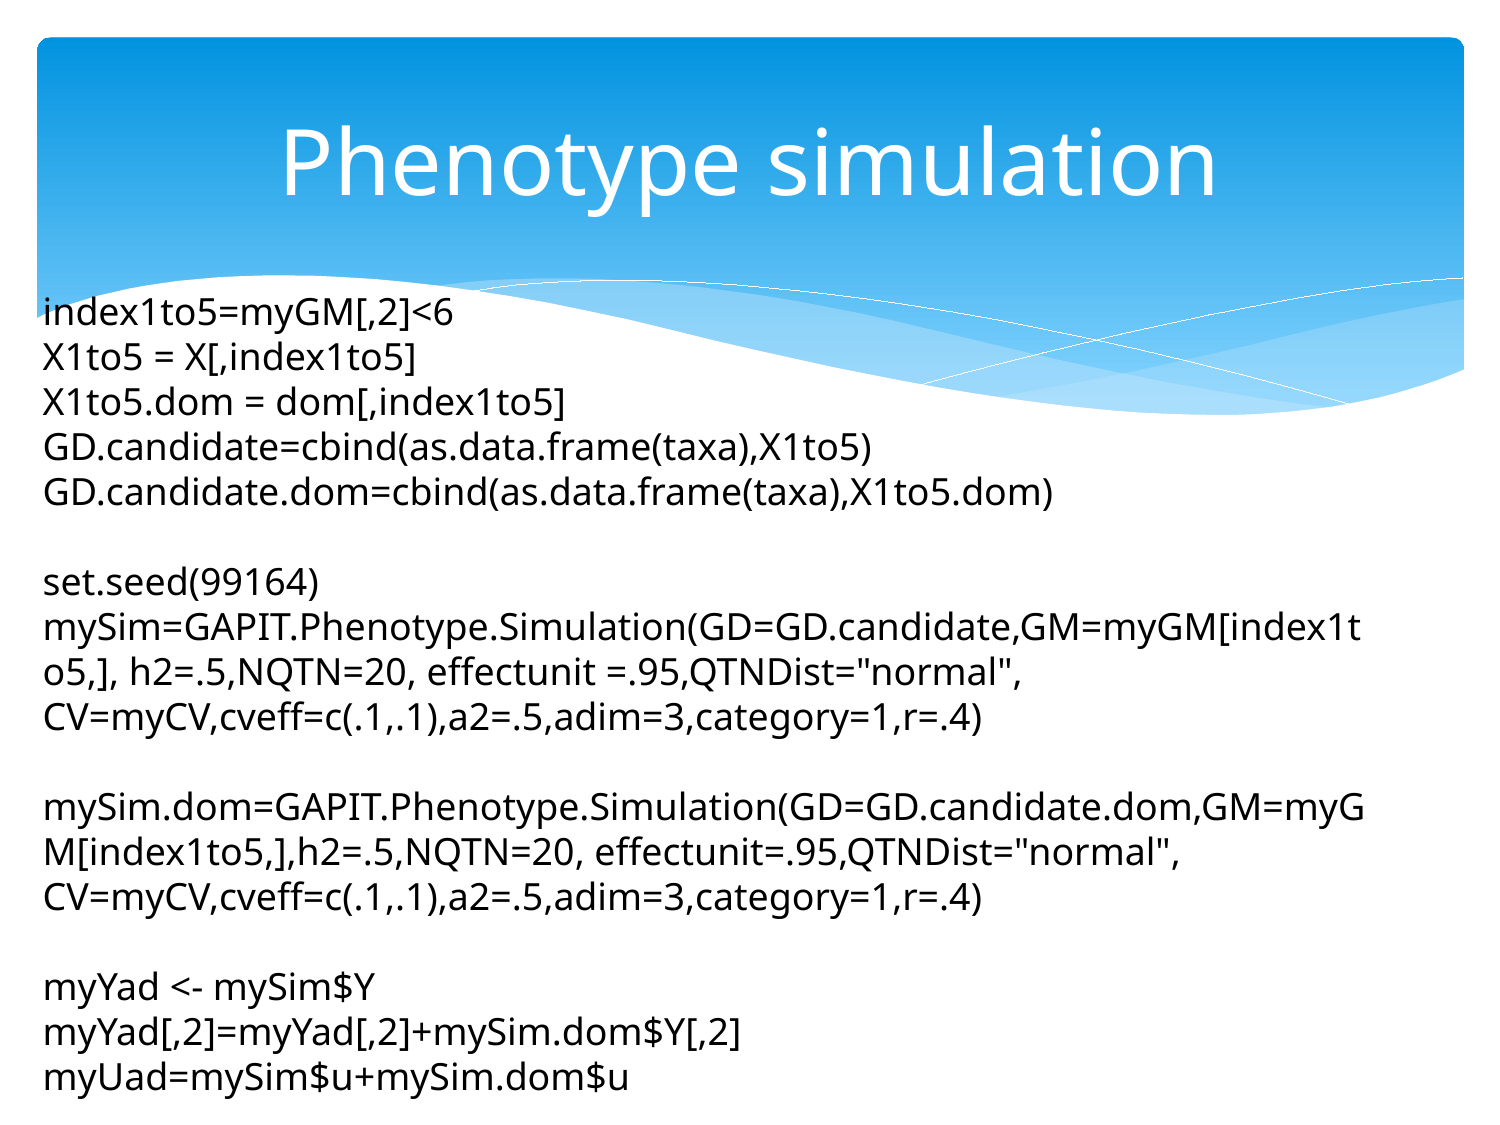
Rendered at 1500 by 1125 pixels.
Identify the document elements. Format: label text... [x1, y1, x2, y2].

text_box index1to5=myGM[,2]<6 X1to5 = X[,index1to5] X1to5.dom = dom[,index1to5] GD.candidate=cbind(as.data.frame(taxa),X1to5) GD.candidate.dom=cbind(as.data.frame(taxa),X1to5.dom) set.seed(99164) mySim=GAPIT.Phenotype.Simulation(GD=GD.candidate,GM=myGM[index1to5,], h2=.5,NQTN=20, effectunit =.95,QTNDist="normal", CV=myCV,cveff=c(.1,.1),a2=.5,adim=3,category=1,r=.4) mySim.dom=GAPIT.Phenotype.Simulation(GD=GD.candidate.dom,GM=myGM[index1to5,],h2=.5,NQTN=20, effectunit=.95,QTNDist="normal", CV=myCV,cveff=c(.1,.1),a2=.5,adim=3,category=1,r=.4) myYad <- mySim$Y myYad[,2]=myYad[,2]+mySim.dom$Y[,2] myUad=mySim$u+mySim.dom$u [27, 235, 1392, 1106]
title Phenotype simulation [75, 55, 1425, 261]
